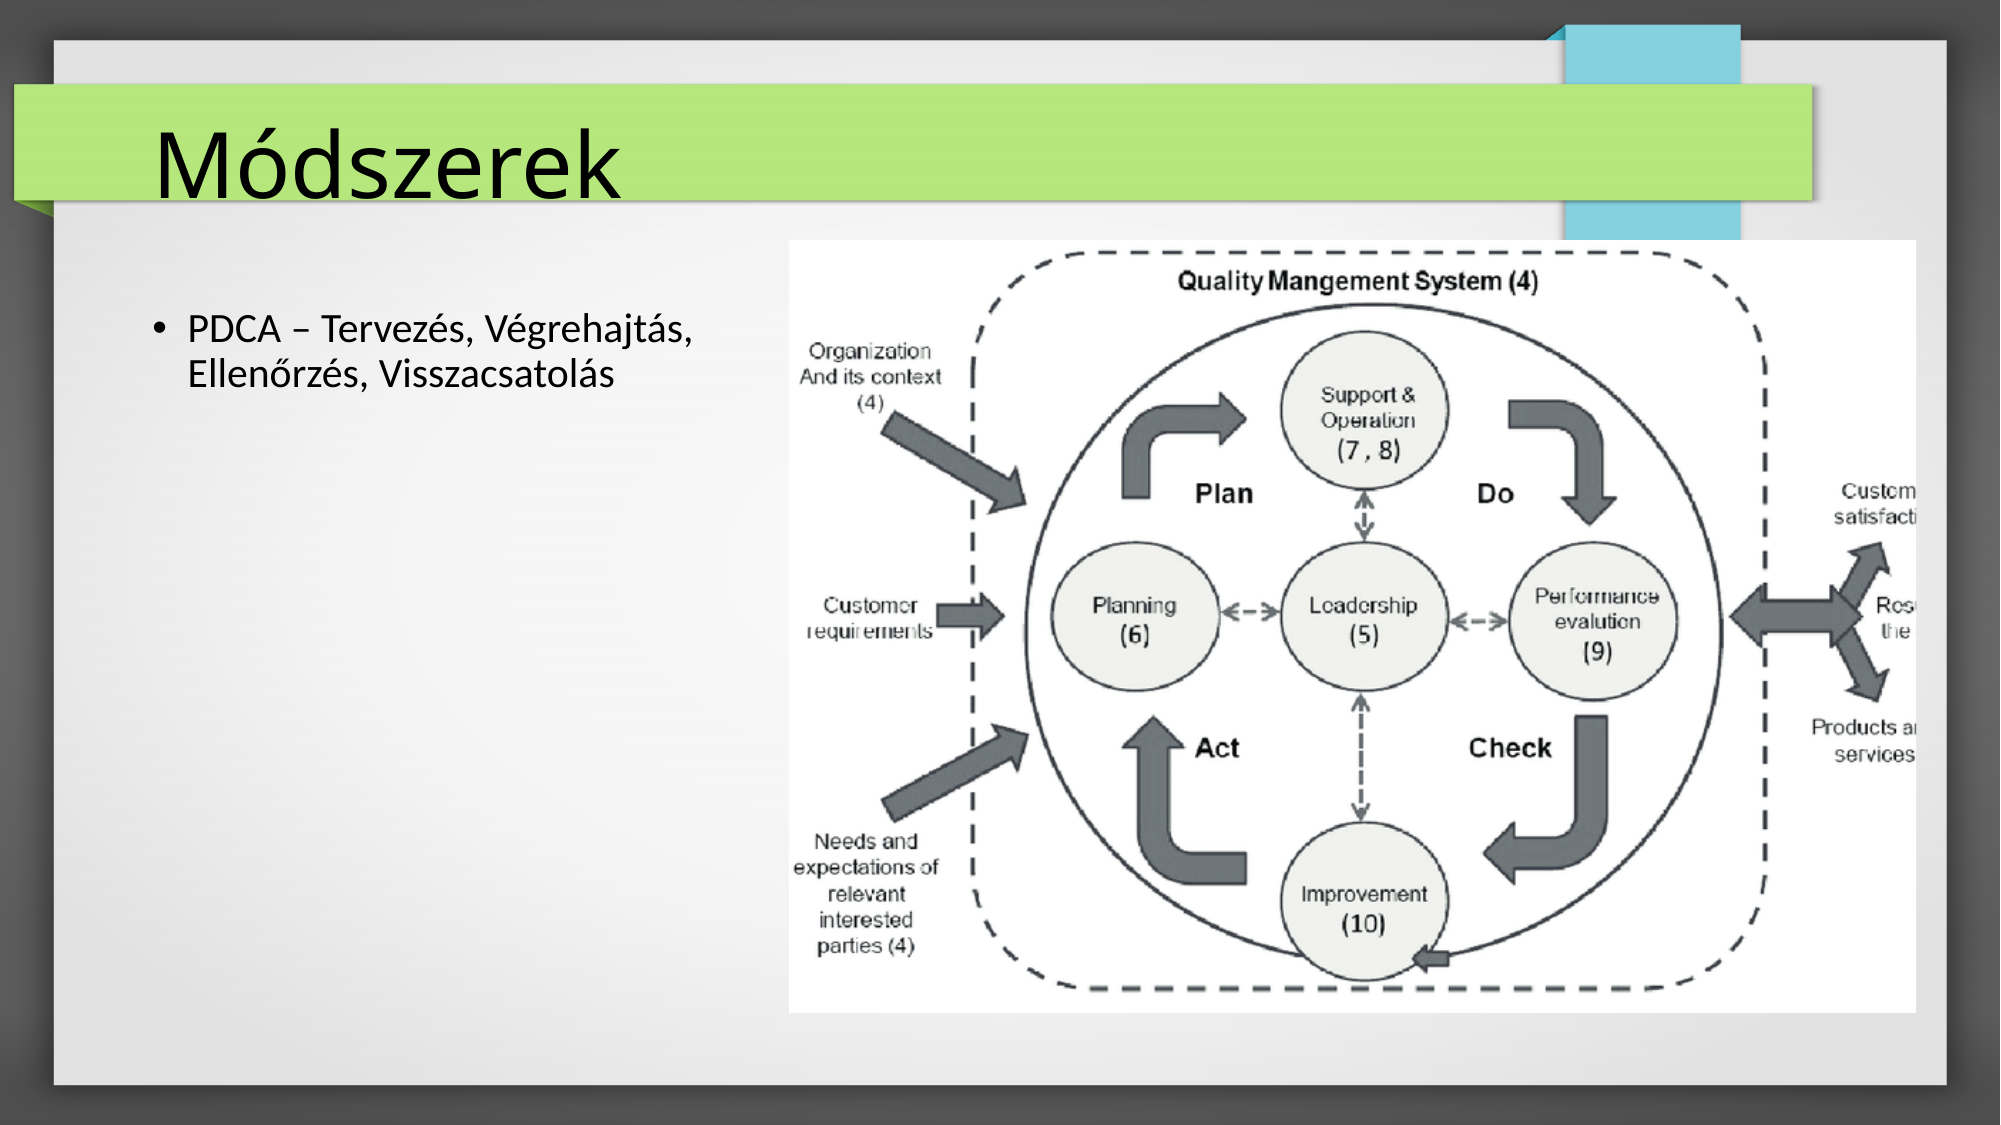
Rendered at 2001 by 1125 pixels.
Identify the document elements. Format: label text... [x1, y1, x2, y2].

text_box Módszerek [137, 59, 1863, 277]
text_box PDCA – Tervezés, Végrehajtás, Ellenőrzés, Visszacsatolás [137, 299, 761, 1013]
picture [0, 0, 2000, 1125]
